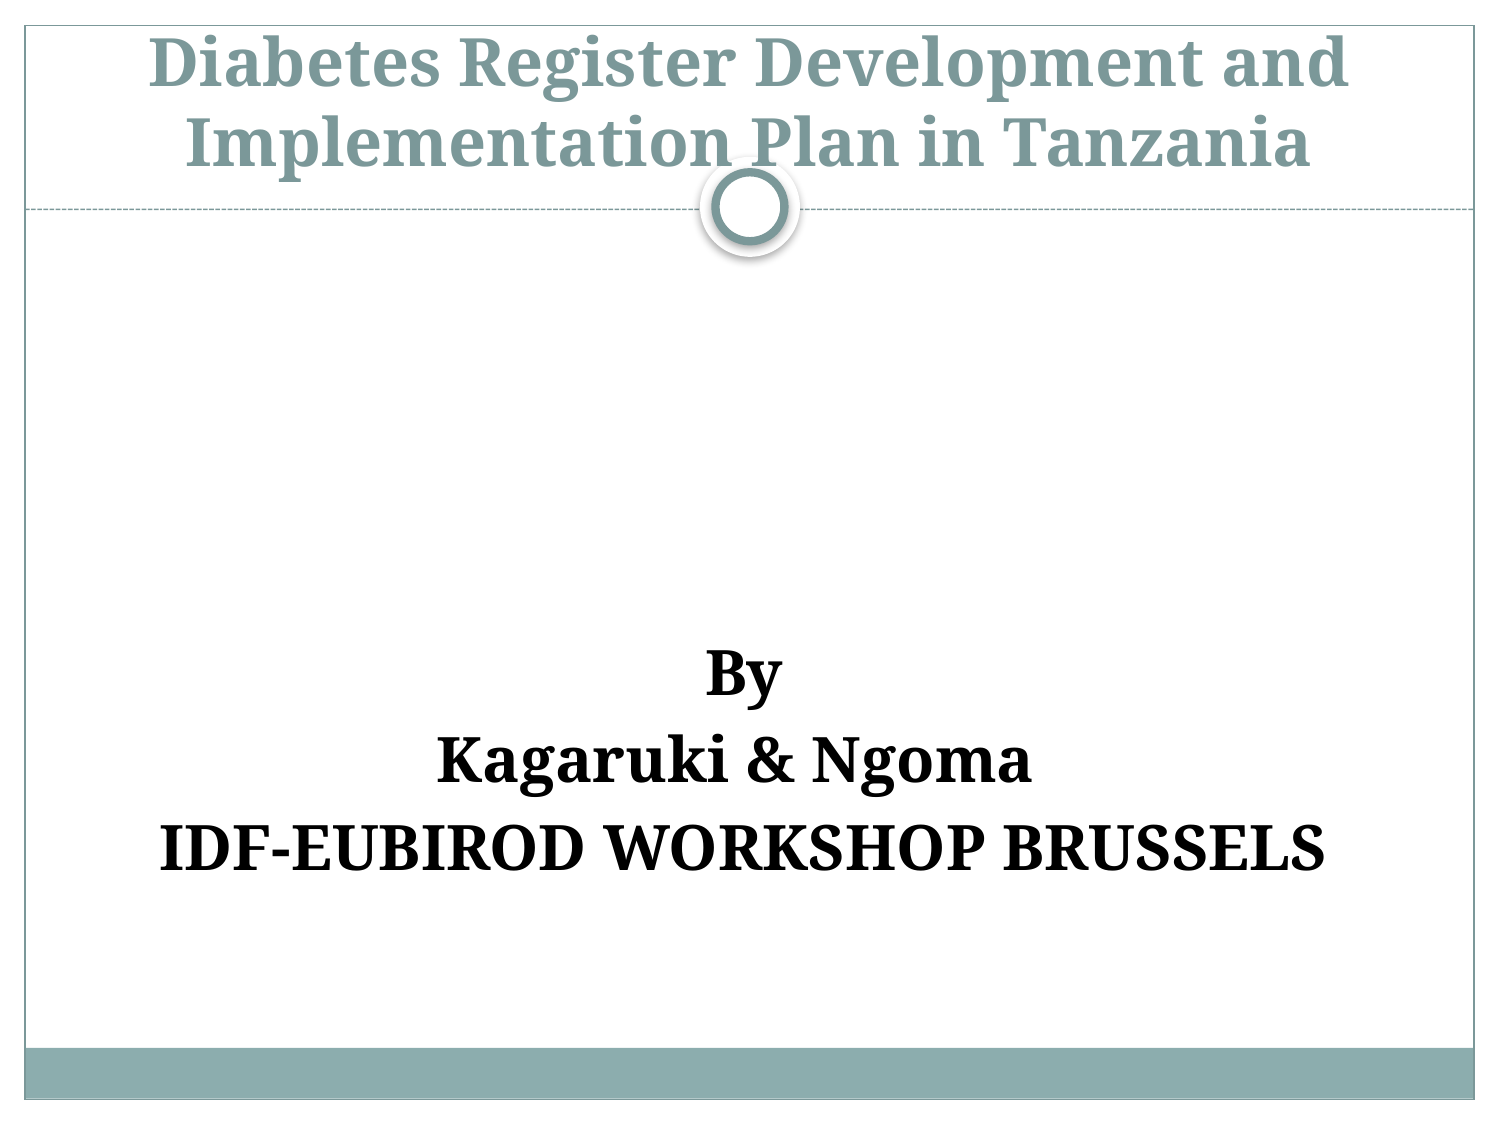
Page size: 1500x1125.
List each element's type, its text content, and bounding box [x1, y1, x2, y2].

title Diabetes Register Development and Implementation Plan in Tanzania [49, 0, 1450, 188]
subtitle By Kagaruki & Ngoma IDF-EUBIROD WORKSHOP BRUSSELS [125, 624, 1363, 913]
